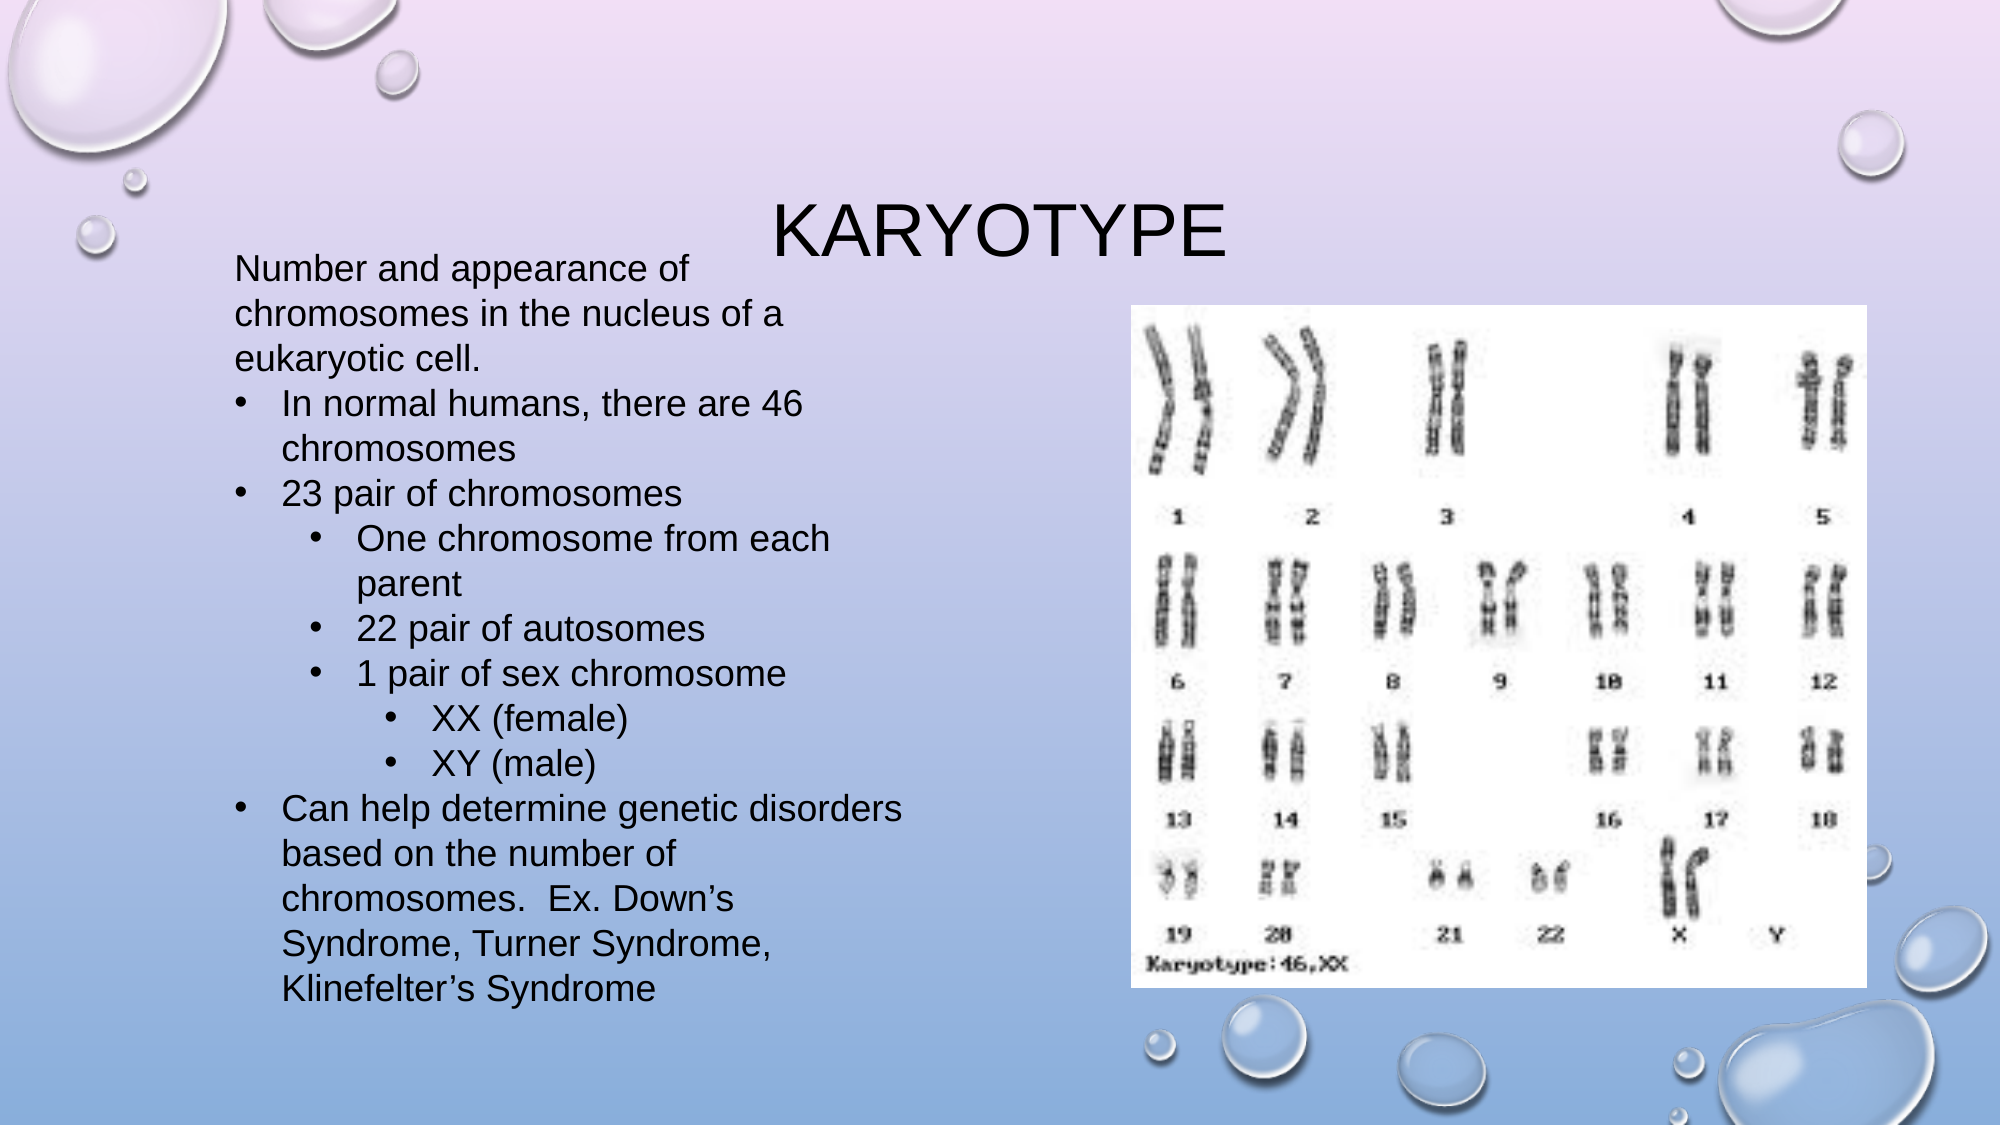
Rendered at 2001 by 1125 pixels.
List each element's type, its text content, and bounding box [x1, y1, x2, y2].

title Karyotype [149, 101, 1851, 364]
text_box Number and appearance of chromosomes in the nucleus of a eukaryotic cell. In normal humans, there are 46 chromosomes 23 pair of chromosomes One chromosome from each parent 22 pair of autosomes 1 pair of sex chromosome XX (female) XY (male) Can help determine genetic disorders based on the number of chromosomes. Ex. Down’s Syndrome, Turner Syndrome, Klinefelter’s Syndrome [219, 236, 939, 889]
picture [0, 0, 2000, 1125]
